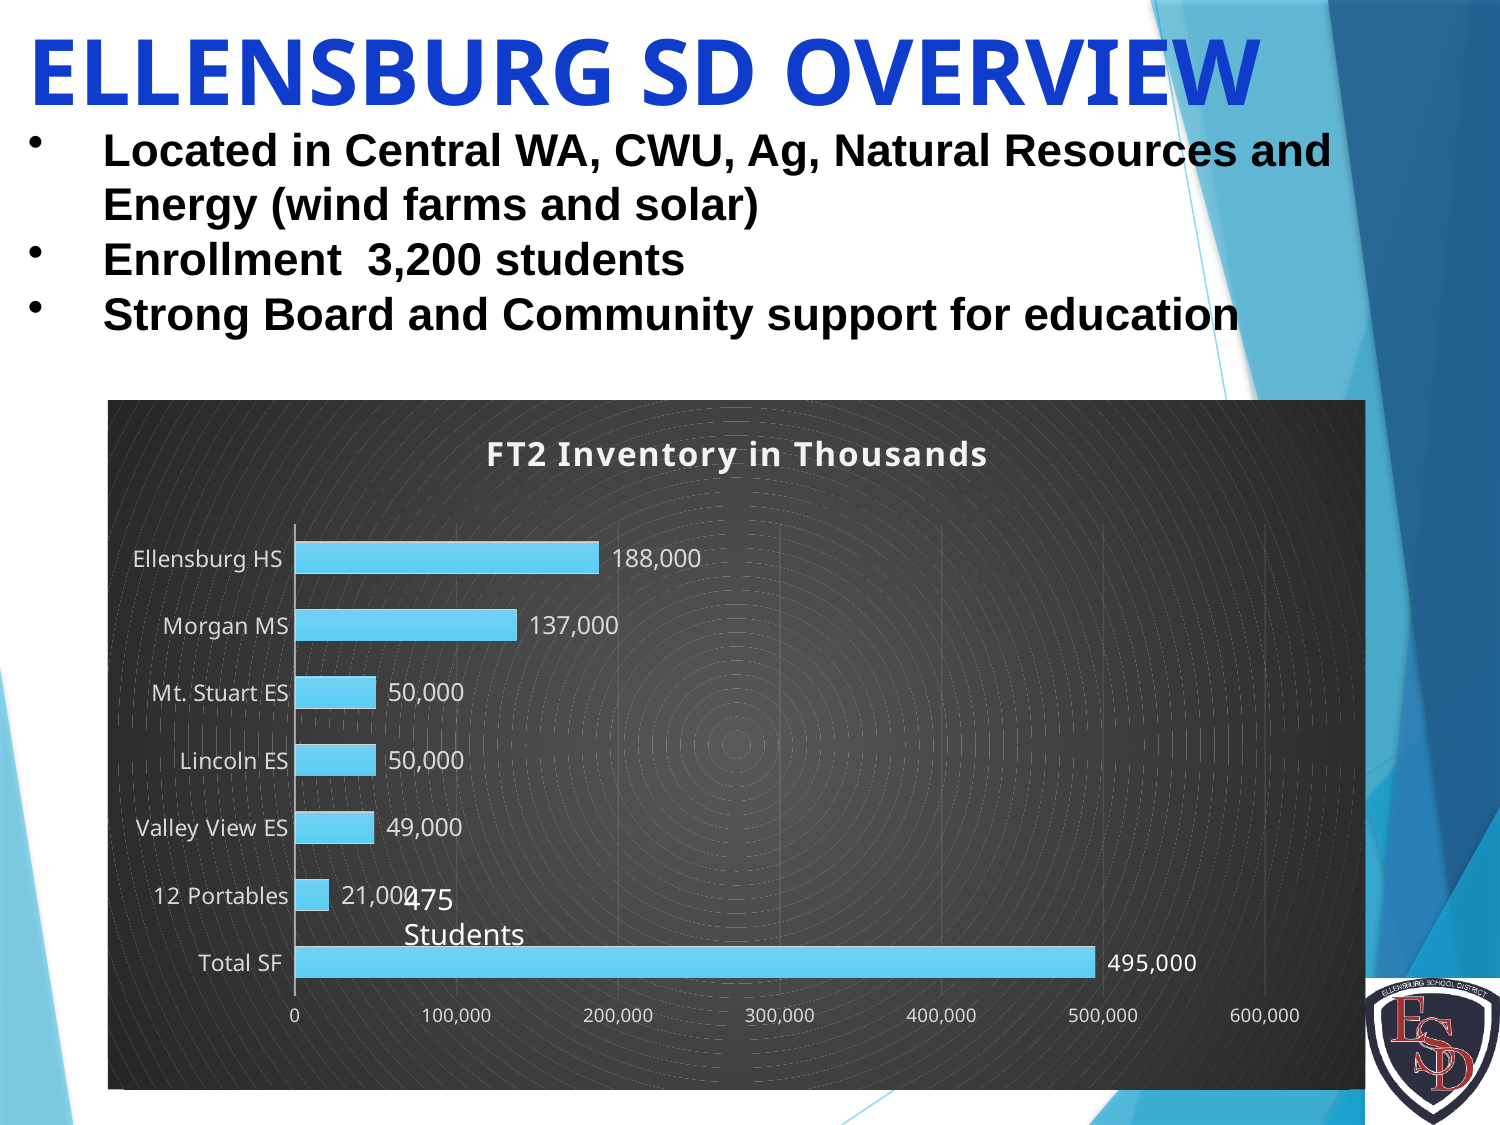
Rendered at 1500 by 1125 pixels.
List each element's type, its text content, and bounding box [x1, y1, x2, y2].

chart [107, 399, 1366, 1090]
text_box ELLENSBURG SD OVERVIEW [27, 42, 1273, 120]
picture [1364, 978, 1500, 1125]
text_box Located in Central WA, CWU, Ag, Natural Resources and Energy (wind farms and solar) Enrollment 3,200 students Strong Board and Community support for education [27, 120, 1385, 341]
